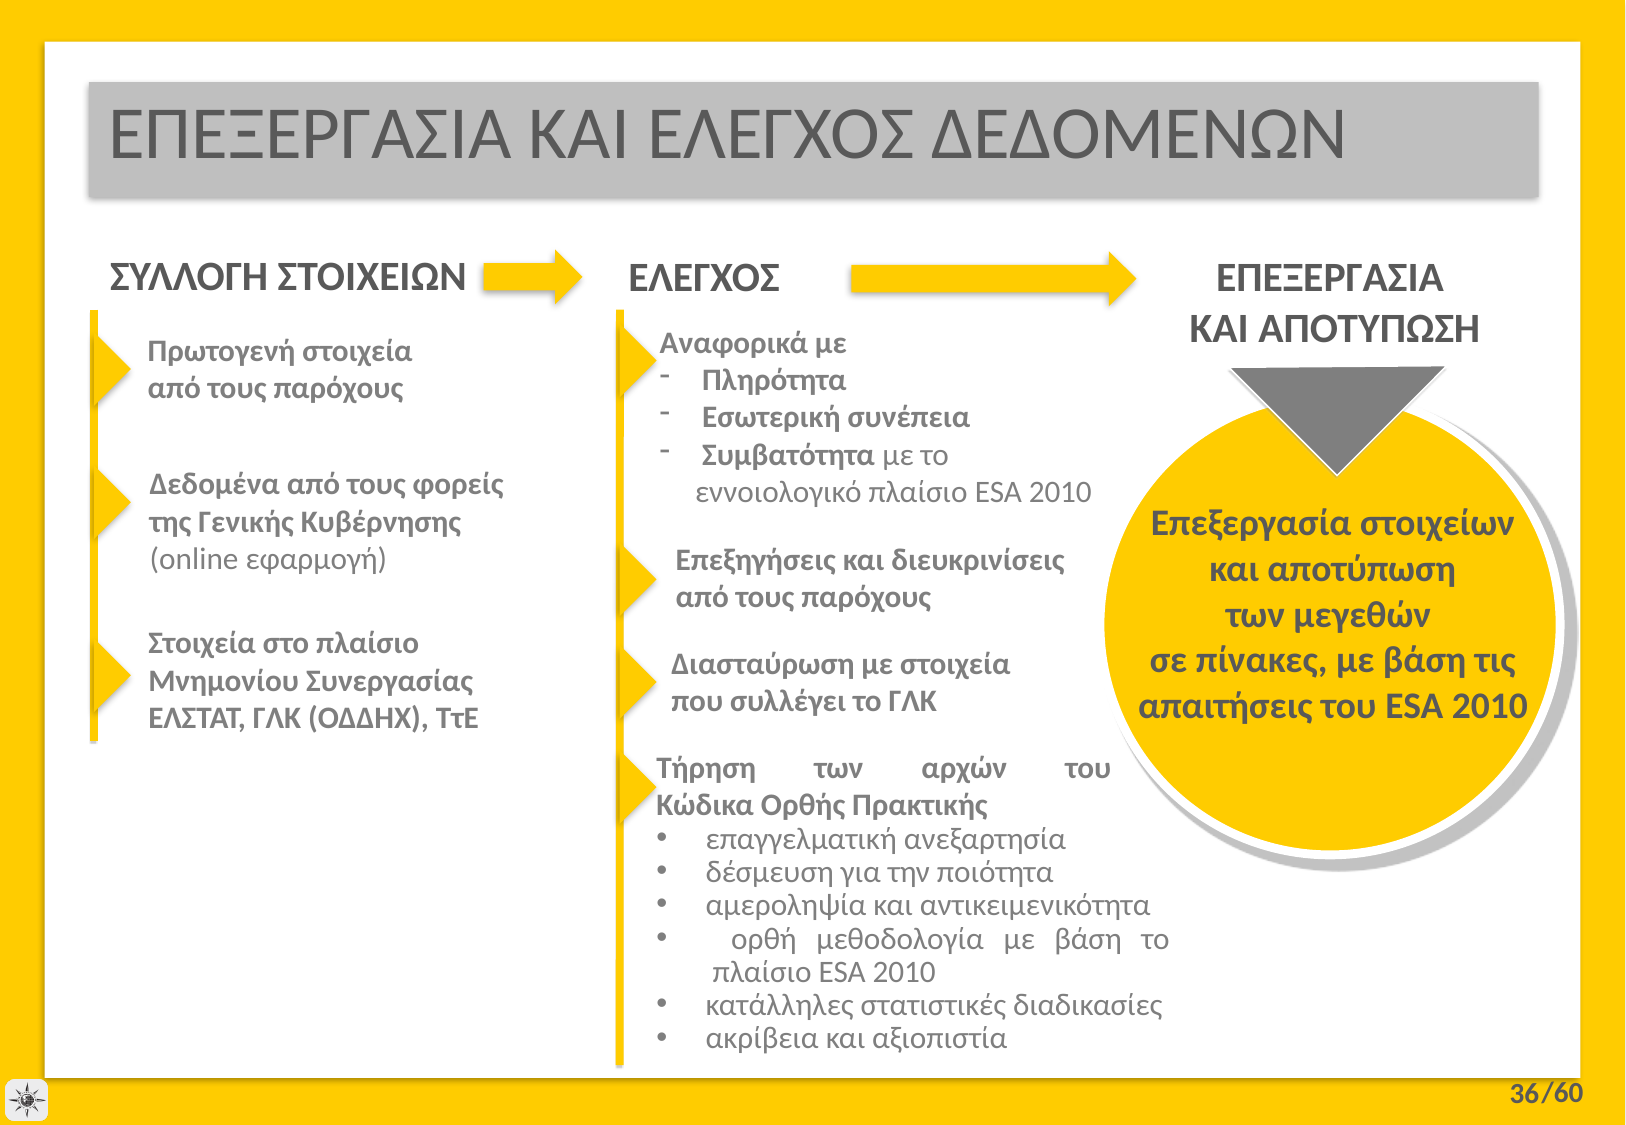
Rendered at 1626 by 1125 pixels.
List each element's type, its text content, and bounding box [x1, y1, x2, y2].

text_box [67, 615, 498, 745]
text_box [483, 242, 796, 309]
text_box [1063, 394, 1603, 856]
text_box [593, 531, 1058, 624]
slide_number 36 [1488, 1066, 1555, 1125]
picture [5, 1079, 48, 1121]
title ΕΠΕΞΕΡΓΑΣΙΑ ΚΑΙ ΕΛΕΓΧΟΣ ΔΕΔΟΜΕΝΩΝ [93, 76, 1535, 157]
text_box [593, 739, 1176, 1067]
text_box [67, 322, 437, 415]
text_box ΣΥΛΛΟΓΗ ΣΤΟΙΧΕΙΩΝ [95, 241, 482, 307]
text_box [67, 455, 529, 586]
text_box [593, 635, 1032, 727]
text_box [850, 242, 1507, 360]
text_box [1229, 368, 1445, 392]
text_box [593, 314, 1094, 520]
